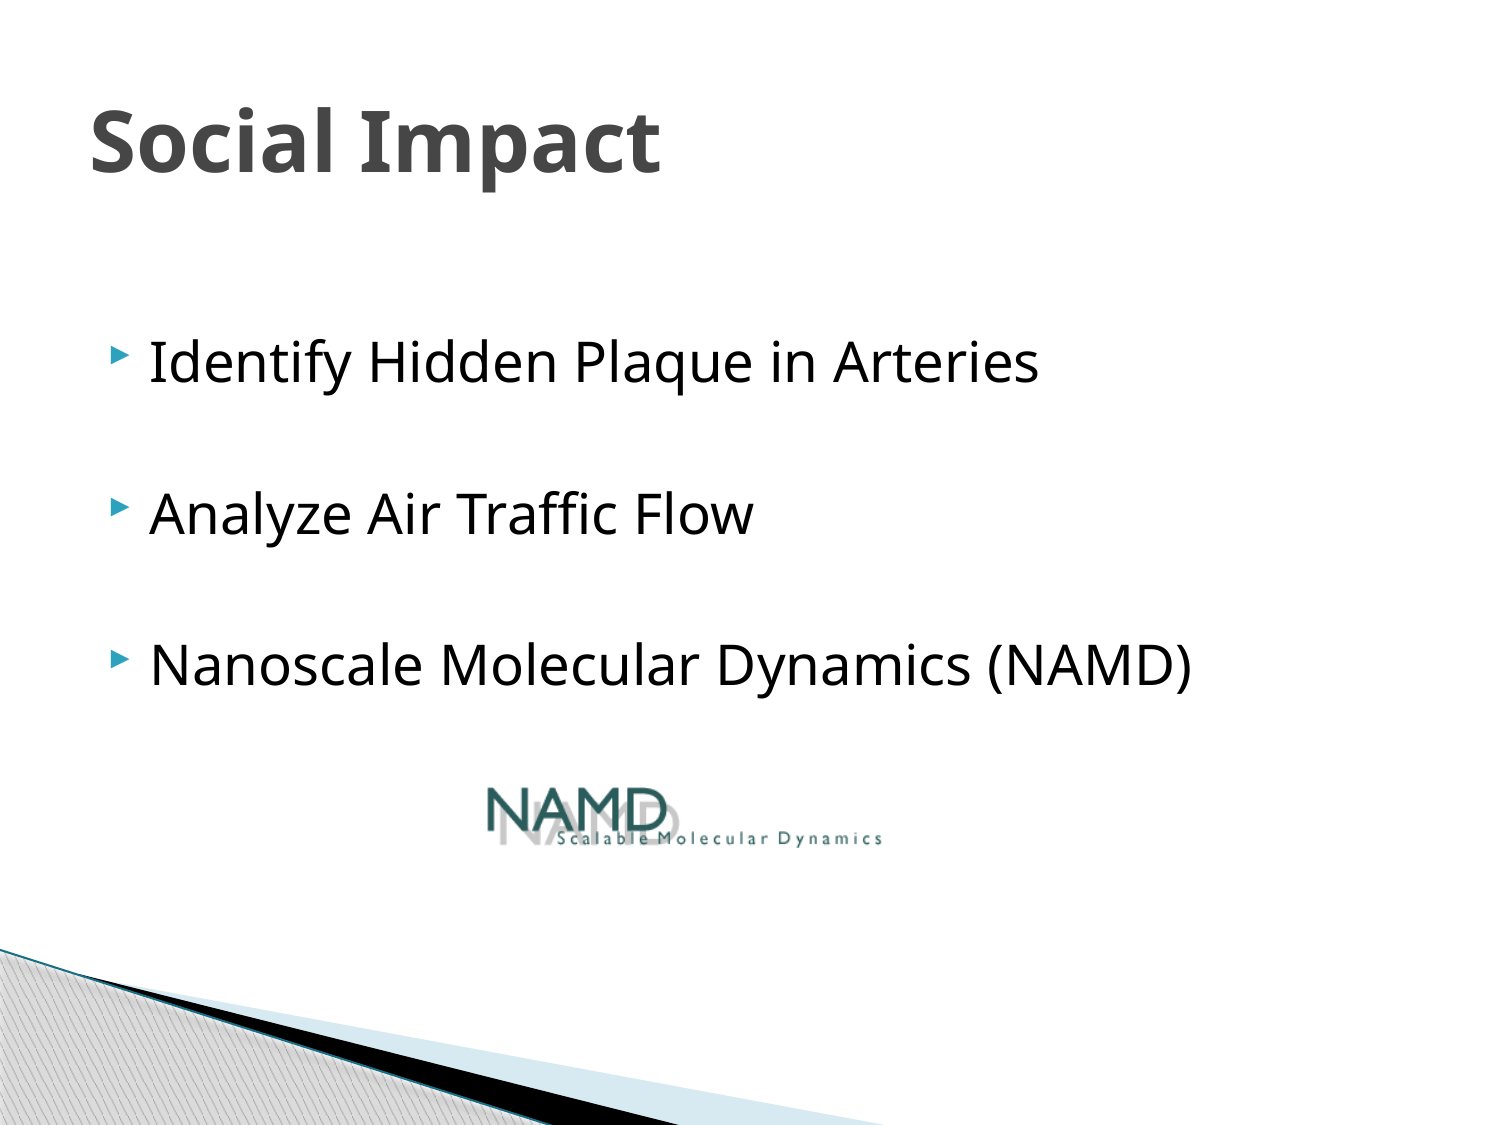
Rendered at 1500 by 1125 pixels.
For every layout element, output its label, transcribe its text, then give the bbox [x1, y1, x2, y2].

title Social Impact [75, 45, 1425, 233]
list Identify Hidden Plaque in Arteries Analyze Air Traffic Flow Nanoscale Molecular Dynamics (NAMD) [75, 243, 1425, 986]
picture [487, 787, 892, 853]
